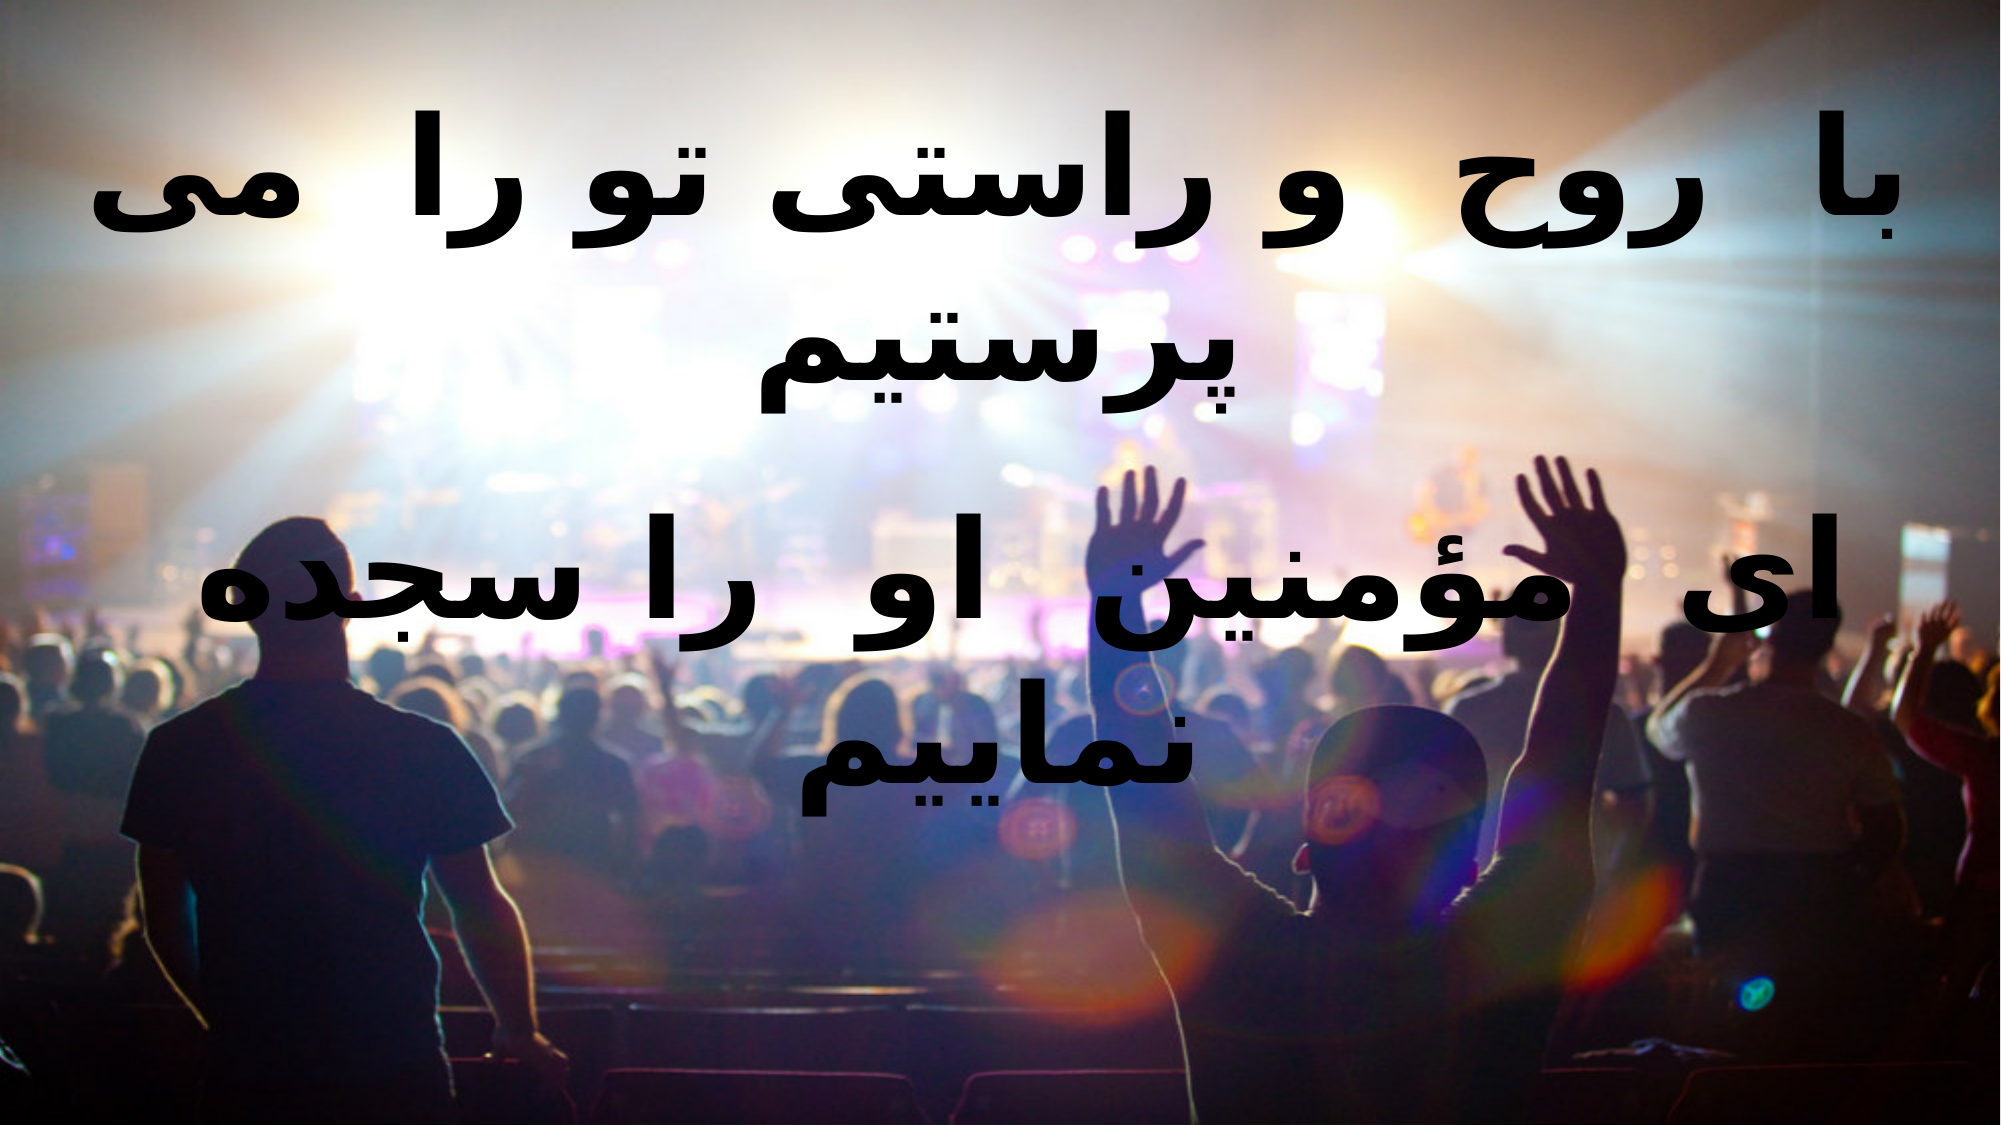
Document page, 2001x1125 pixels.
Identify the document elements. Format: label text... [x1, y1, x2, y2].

text_box با روح و راستی تو را می پرستیم ای مؤمنین او را سجده نماییم [15, 14, 1984, 819]
picture [0, 0, 2001, 1125]
